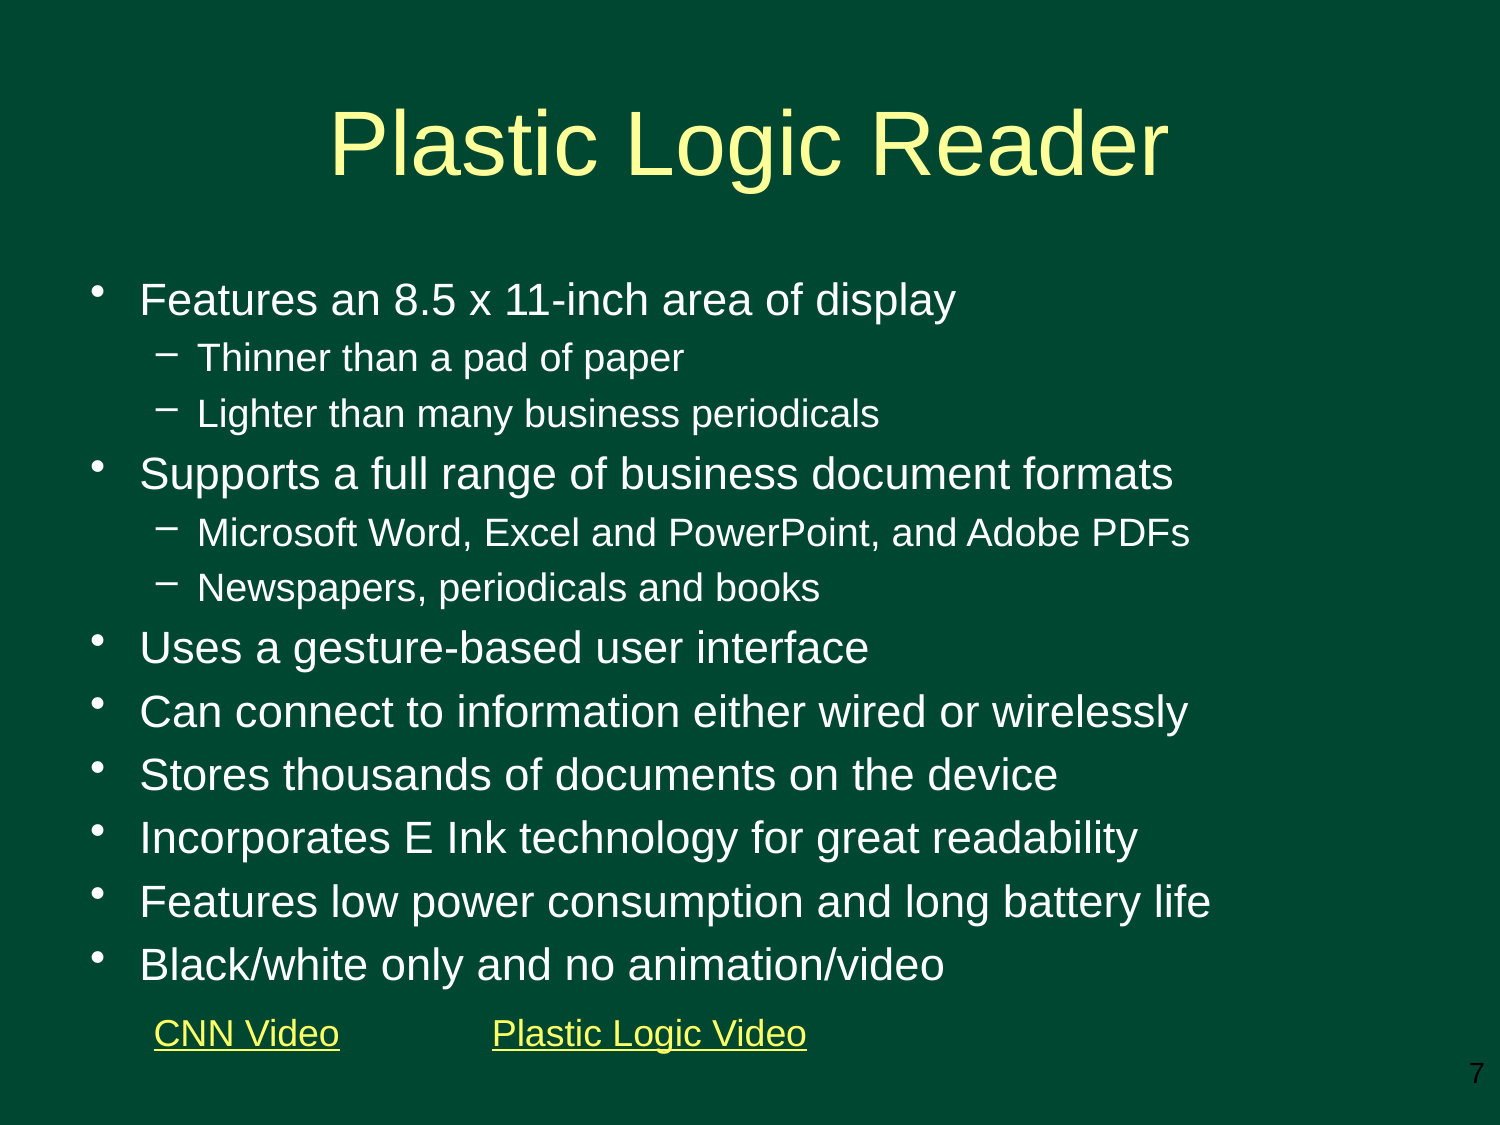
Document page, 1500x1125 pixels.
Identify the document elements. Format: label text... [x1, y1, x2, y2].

title Plastic Logic Reader [74, 44, 1426, 233]
list Features an 8.5 x 11-inch area of display Thinner than a pad of paper Lighter than many business periodicals Supports a full range of business document formats Microsoft Word, Excel and PowerPoint, and Adobe PDFs Newspapers, periodicals and books Uses a gesture-based user interface Can connect to information either wired or wirelessly Stores thousands of documents on the device Incorporates E Ink technology for great readability Features low power consumption and long battery life Black/white only and no animation/video [74, 262, 1426, 1006]
text_box CNN Video [138, 1001, 355, 1062]
slide_number 7 [1149, 1046, 1500, 1125]
text_box Plastic Logic Video [477, 1001, 823, 1062]
